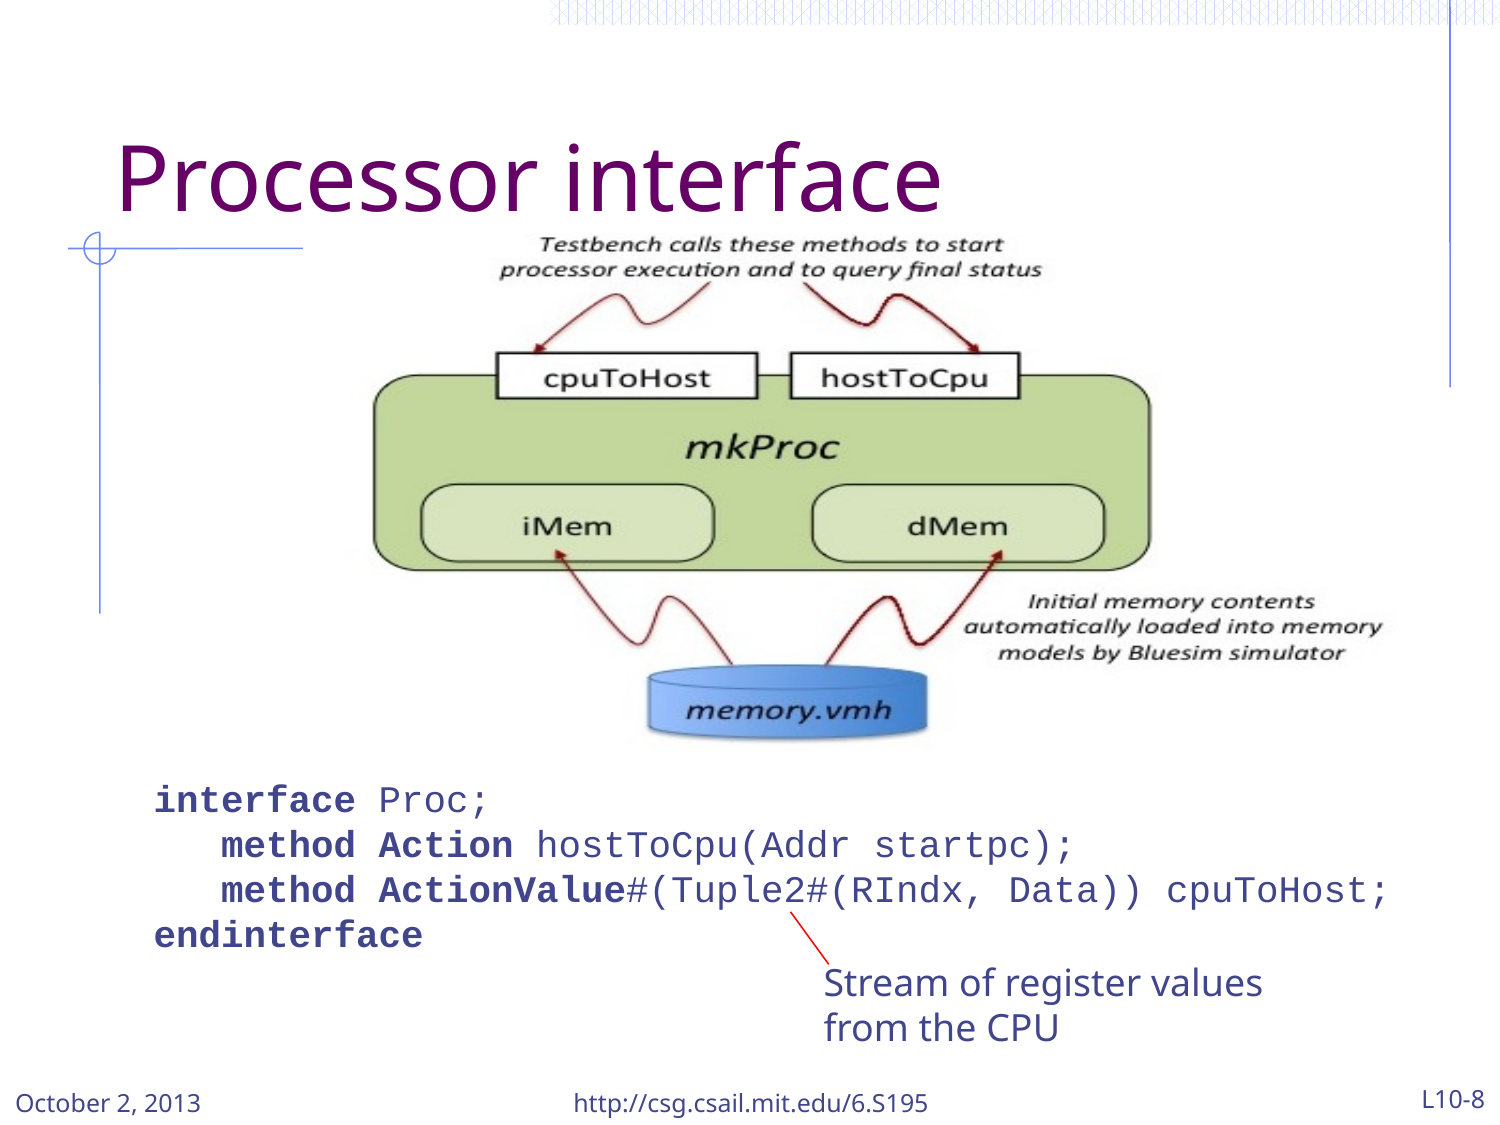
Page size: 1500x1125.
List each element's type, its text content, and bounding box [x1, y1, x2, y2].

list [303, 233, 1435, 753]
title Processor interface [99, 49, 1376, 238]
slide_number L10-8 [1187, 1049, 1500, 1125]
footer http://csg.csail.mit.edu/6.S195 [503, 1049, 1000, 1125]
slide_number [0, 1049, 313, 1125]
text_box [790, 911, 829, 965]
text_box interface Proc; method Action hostToCpu(Addr startpc); method ActionValue#(Tuple2#(RIndx, Data)) cpuToHost; endinterface [138, 767, 1443, 963]
text_box Stream of register values from the CPU [808, 951, 1340, 1056]
